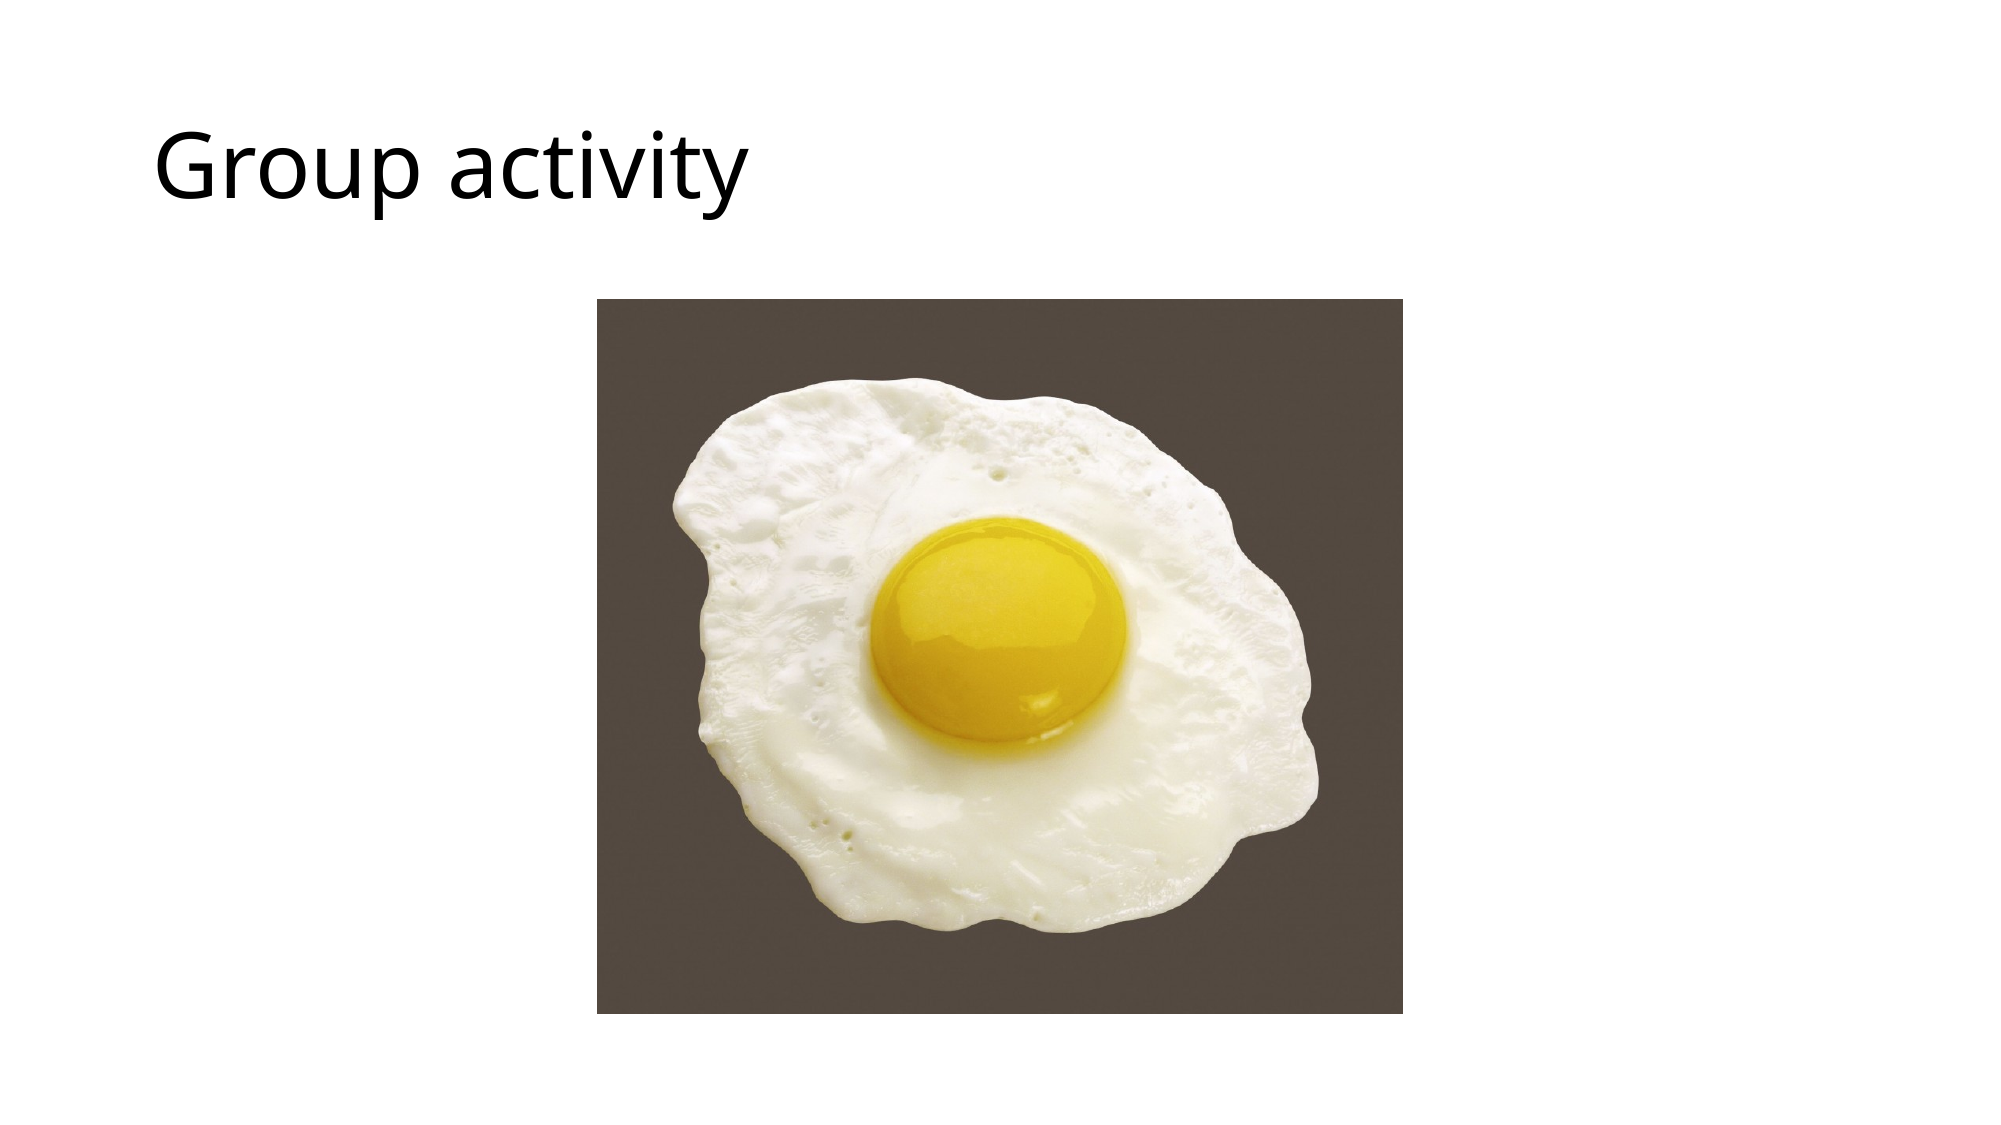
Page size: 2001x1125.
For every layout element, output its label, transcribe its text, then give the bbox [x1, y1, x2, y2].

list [596, 299, 1403, 1014]
title Group activity [137, 59, 1863, 278]
